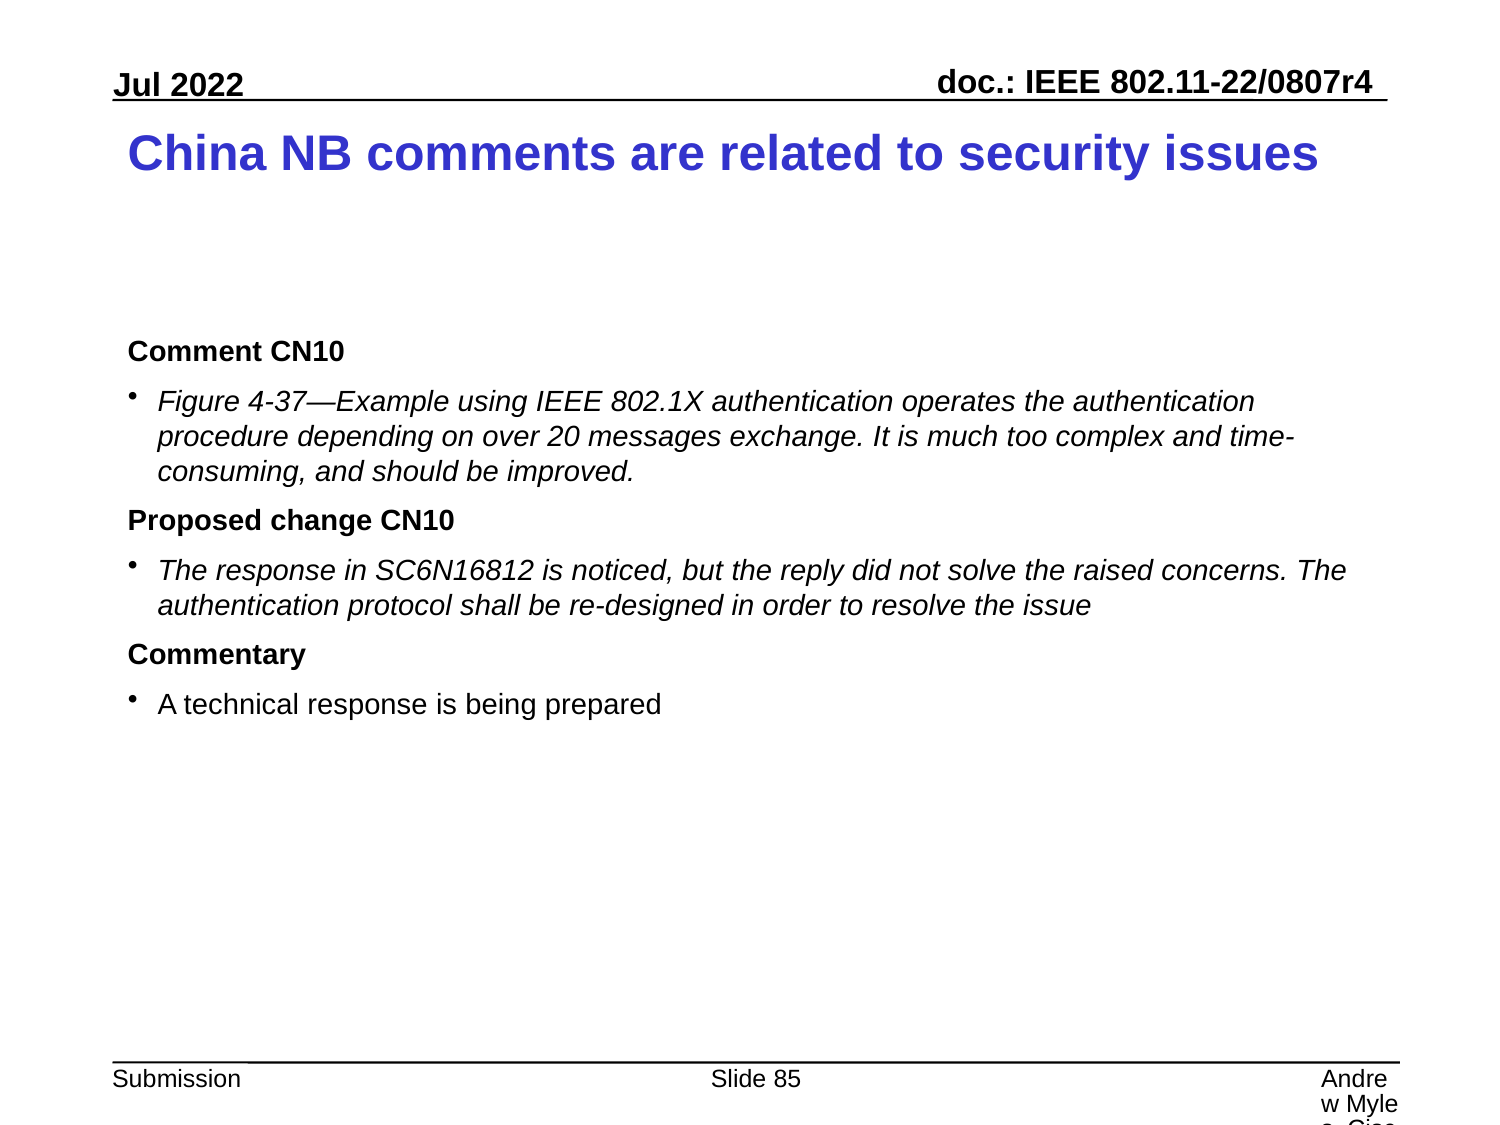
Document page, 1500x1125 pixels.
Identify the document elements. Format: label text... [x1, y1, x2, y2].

slide_number Slide 85 [709, 1061, 803, 1093]
footer Andrew Myles, Cisco [1320, 1061, 1402, 1093]
title China NB comments are related to security issues [112, 112, 1388, 288]
list Comment CN10 Figure 4-37—Example using IEEE 802.1X authentication operates the authentication procedure depending on over 20 messages exchange. It is much too complex and time-consuming, and should be improved. Proposed change CN10 The response in SC6N16812 is noticed, but the reply did not solve the raised concerns. The authentication protocol shall be re-designed in order to resolve the issue Commentary A technical response is being prepared [112, 324, 1388, 1000]
